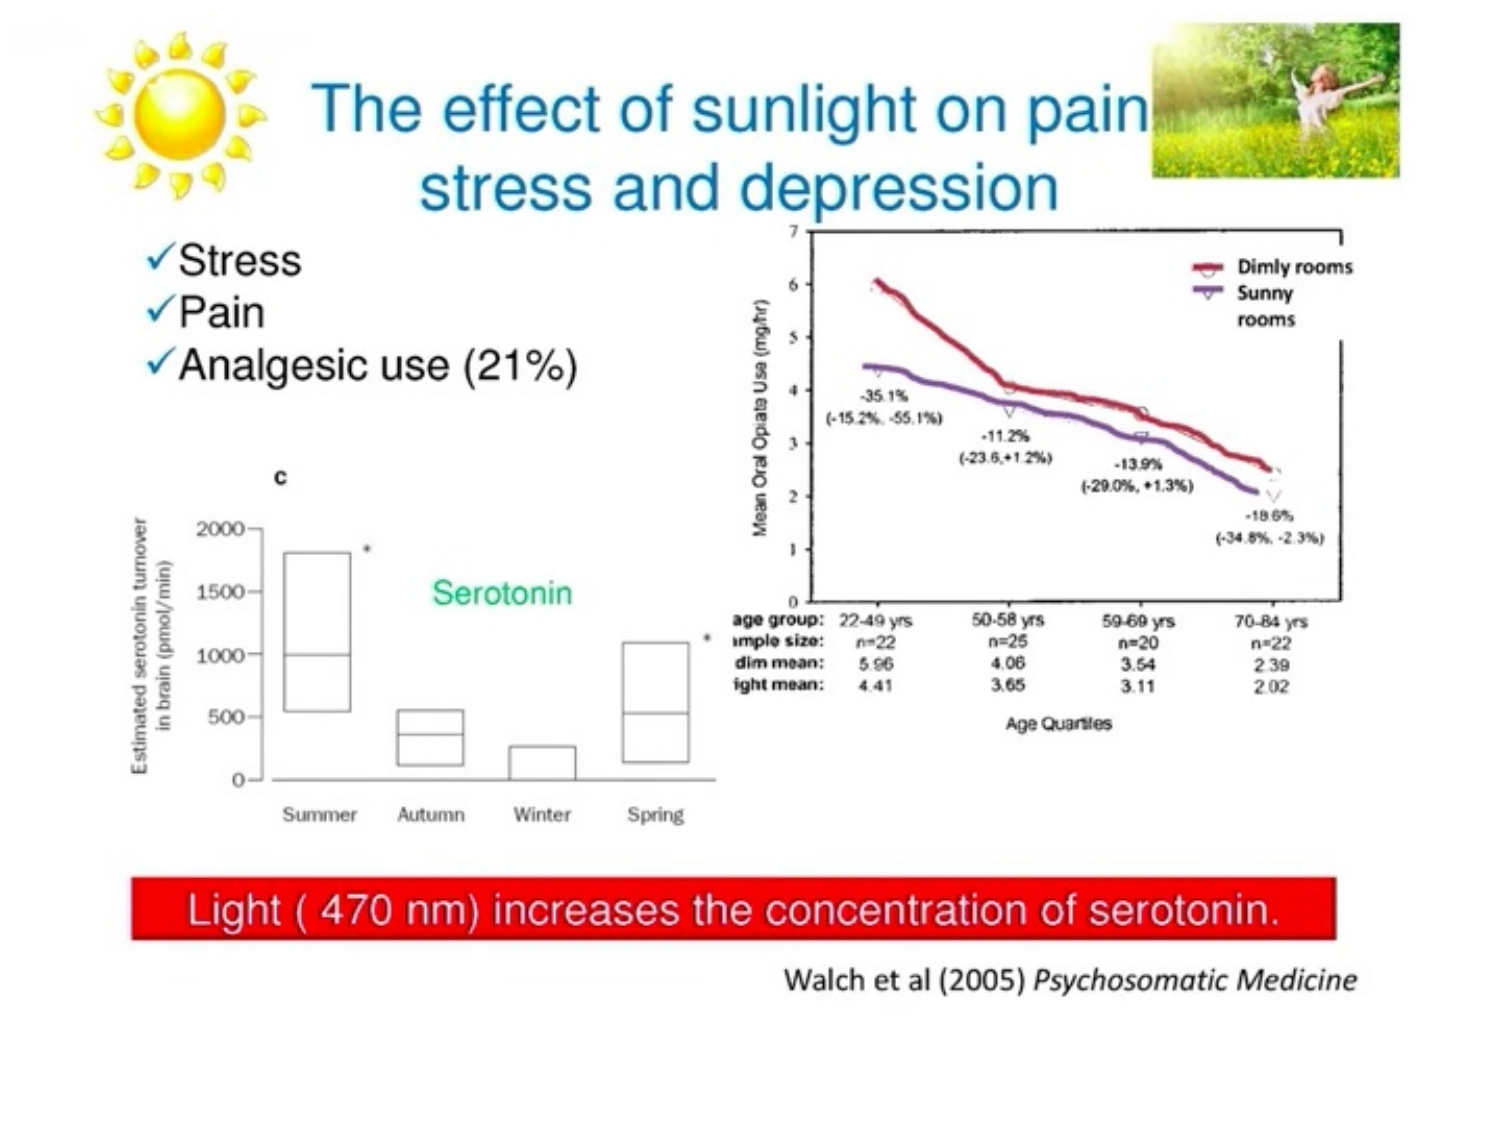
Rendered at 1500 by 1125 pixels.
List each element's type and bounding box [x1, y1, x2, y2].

picture [3, 13, 1465, 1048]
